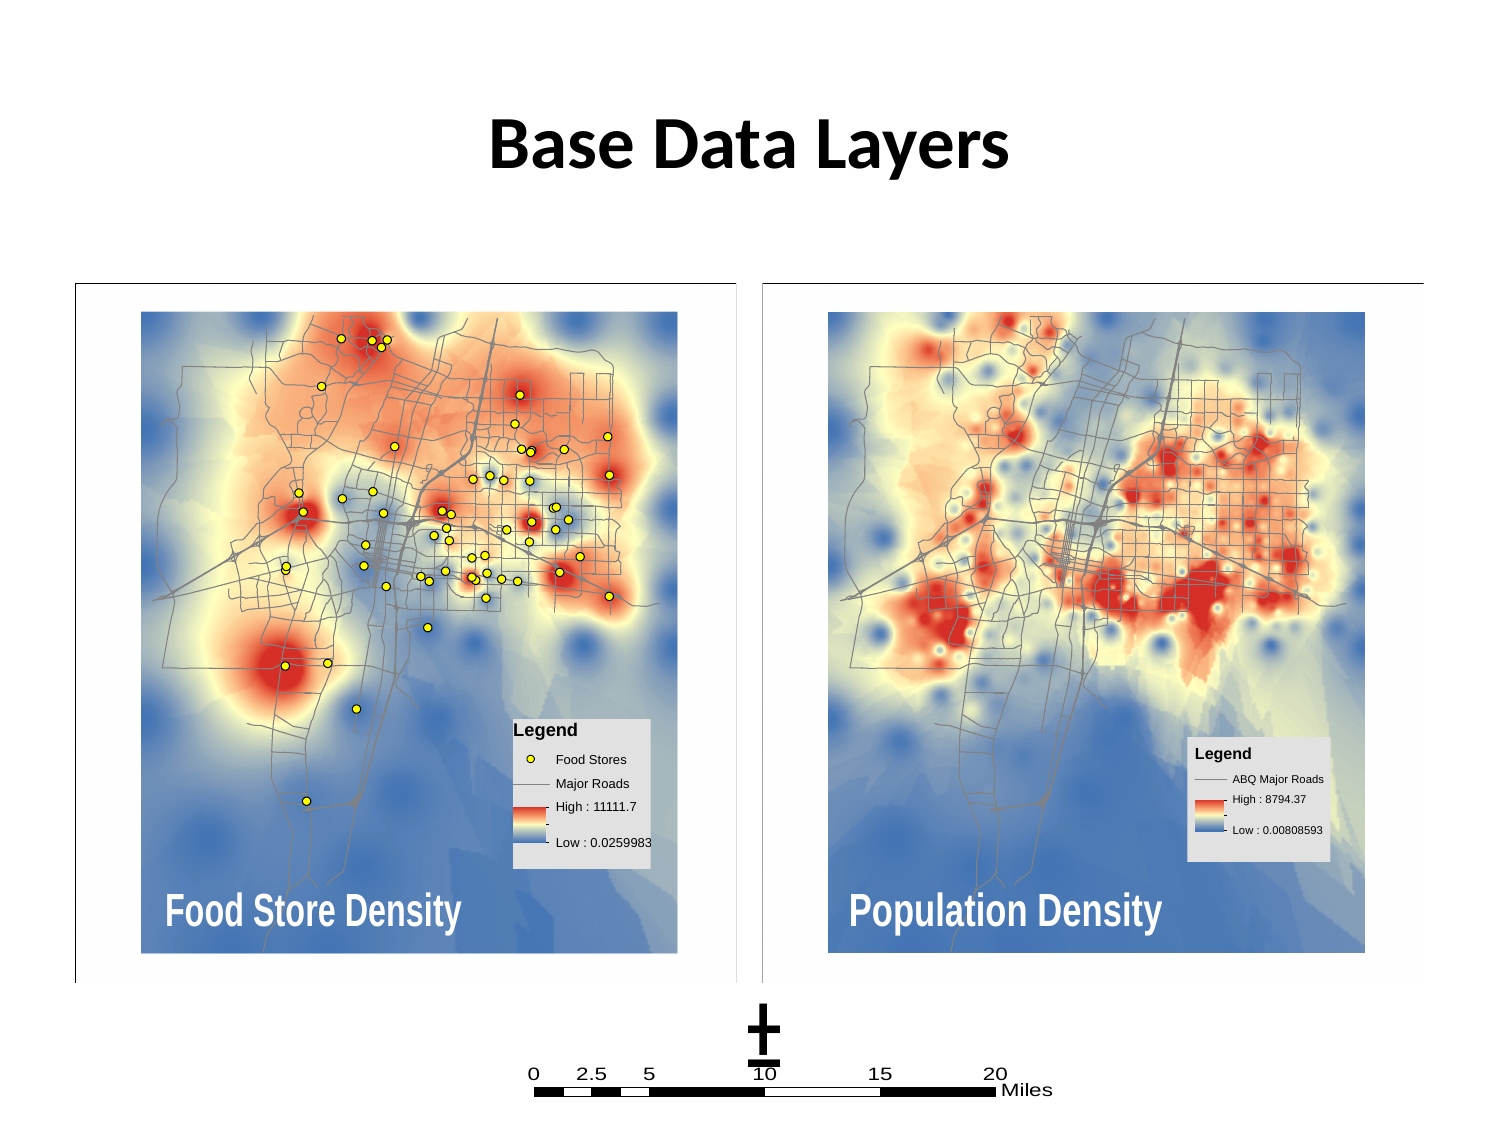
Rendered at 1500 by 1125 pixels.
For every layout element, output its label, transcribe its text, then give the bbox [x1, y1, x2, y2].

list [762, 283, 1426, 984]
picture [164, 883, 463, 938]
title Base Data Layers [75, 45, 1425, 233]
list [74, 283, 738, 984]
picture [512, 991, 1085, 1101]
picture [849, 883, 1163, 938]
picture [512, 719, 652, 870]
picture [1187, 736, 1332, 863]
